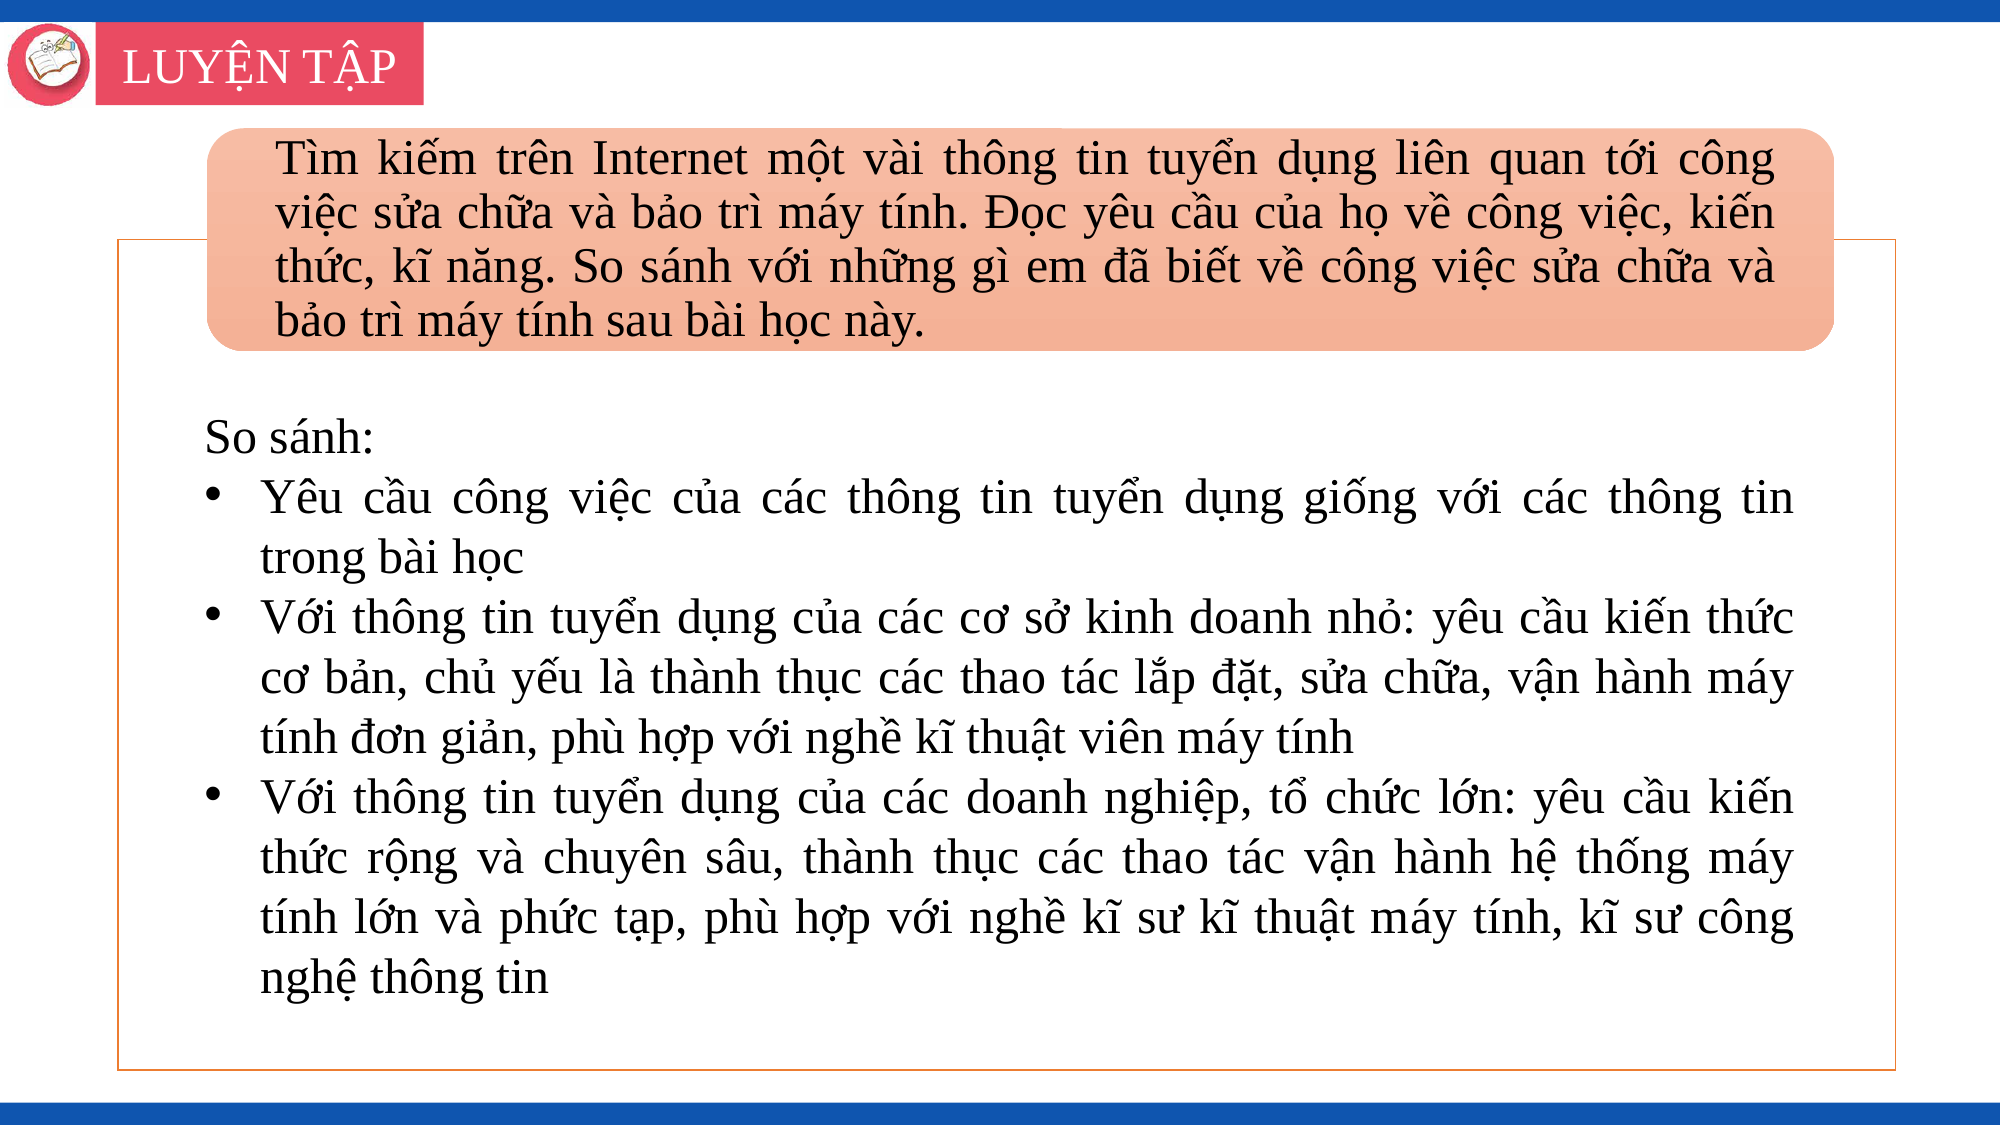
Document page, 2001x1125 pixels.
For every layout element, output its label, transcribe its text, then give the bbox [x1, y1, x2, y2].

text_box [0, 1102, 2000, 1125]
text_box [117, 126, 1896, 1072]
picture [4, 22, 92, 108]
text_box LUYỆN TẬP [95, 23, 425, 106]
text_box [0, 0, 2000, 23]
